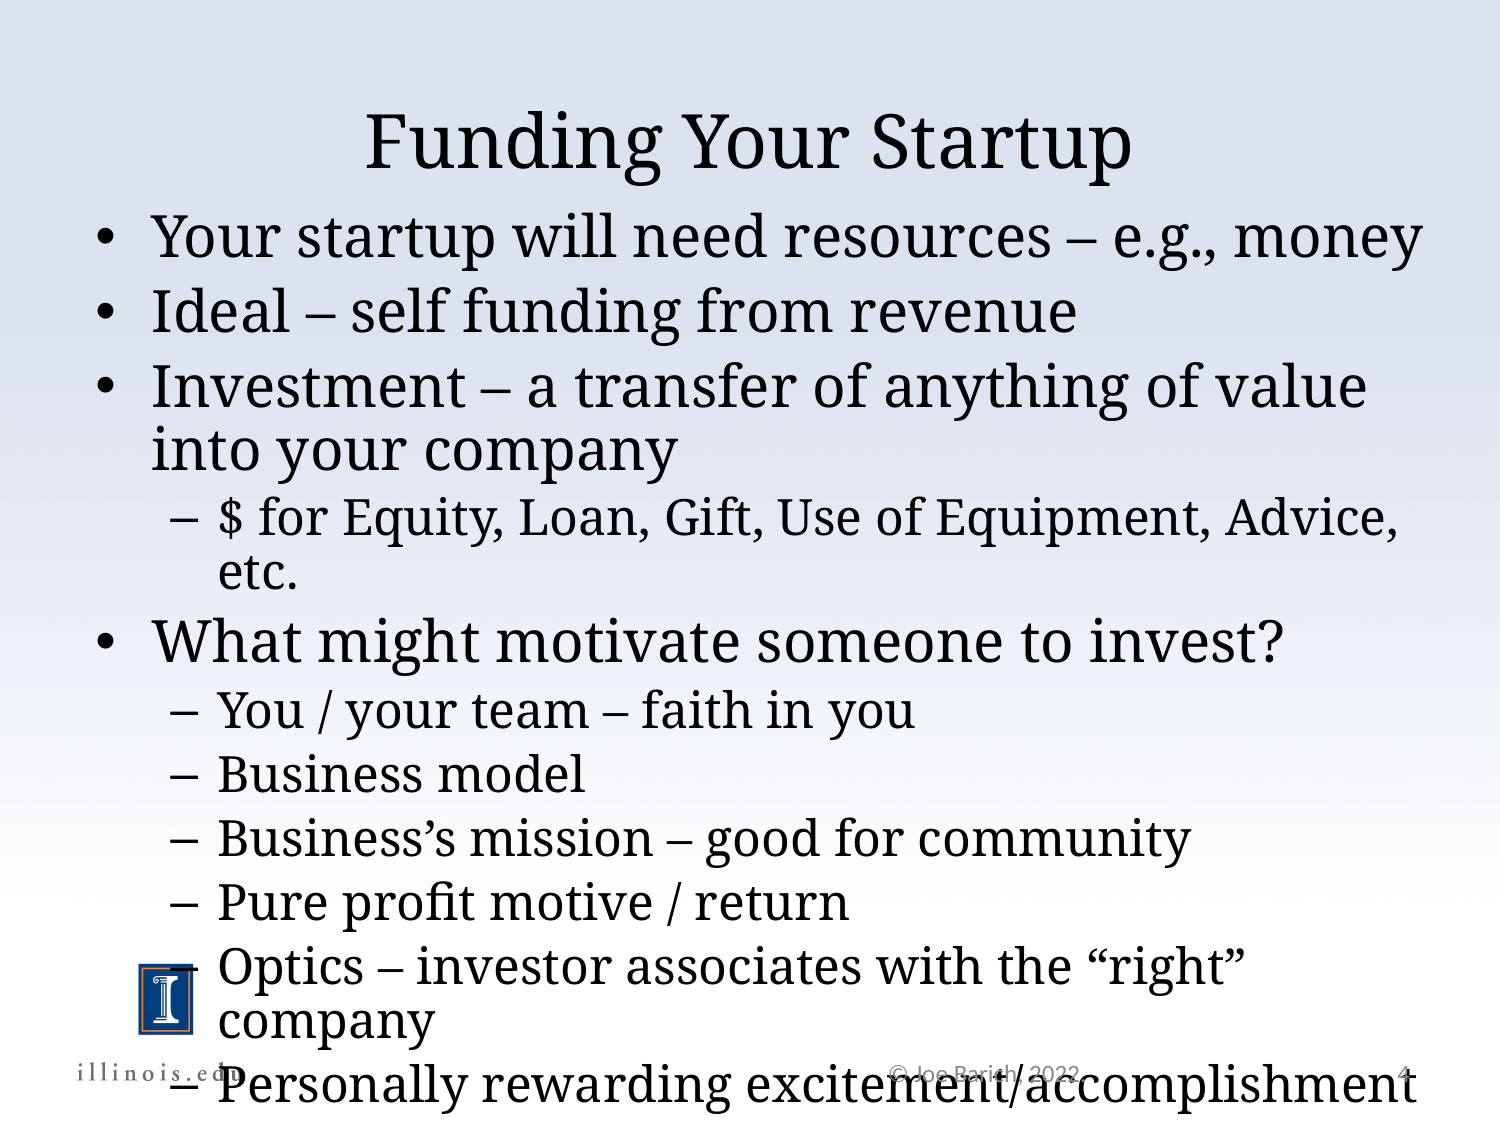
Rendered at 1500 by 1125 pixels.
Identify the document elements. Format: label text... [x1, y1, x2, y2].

footer © Joe Barich, 2022. [750, 1042, 1225, 1103]
title Funding Your Startup [75, 45, 1425, 233]
list Your startup will need resources – e.g., money Ideal – self funding from revenue Investment – a transfer of anything of value into your company $ for Equity, Loan, Gift, Use of Equipment, Advice, etc. What might motivate someone to invest? You / your team – faith in you Business model Business’s mission – good for community Pure profit motive / return Optics – investor associates with the “right” company Personally rewarding excitement/accomplishment [80, 200, 1463, 1025]
slide_number 4 [1250, 1042, 1425, 1103]
picture [0, 0, 1500, 1125]
